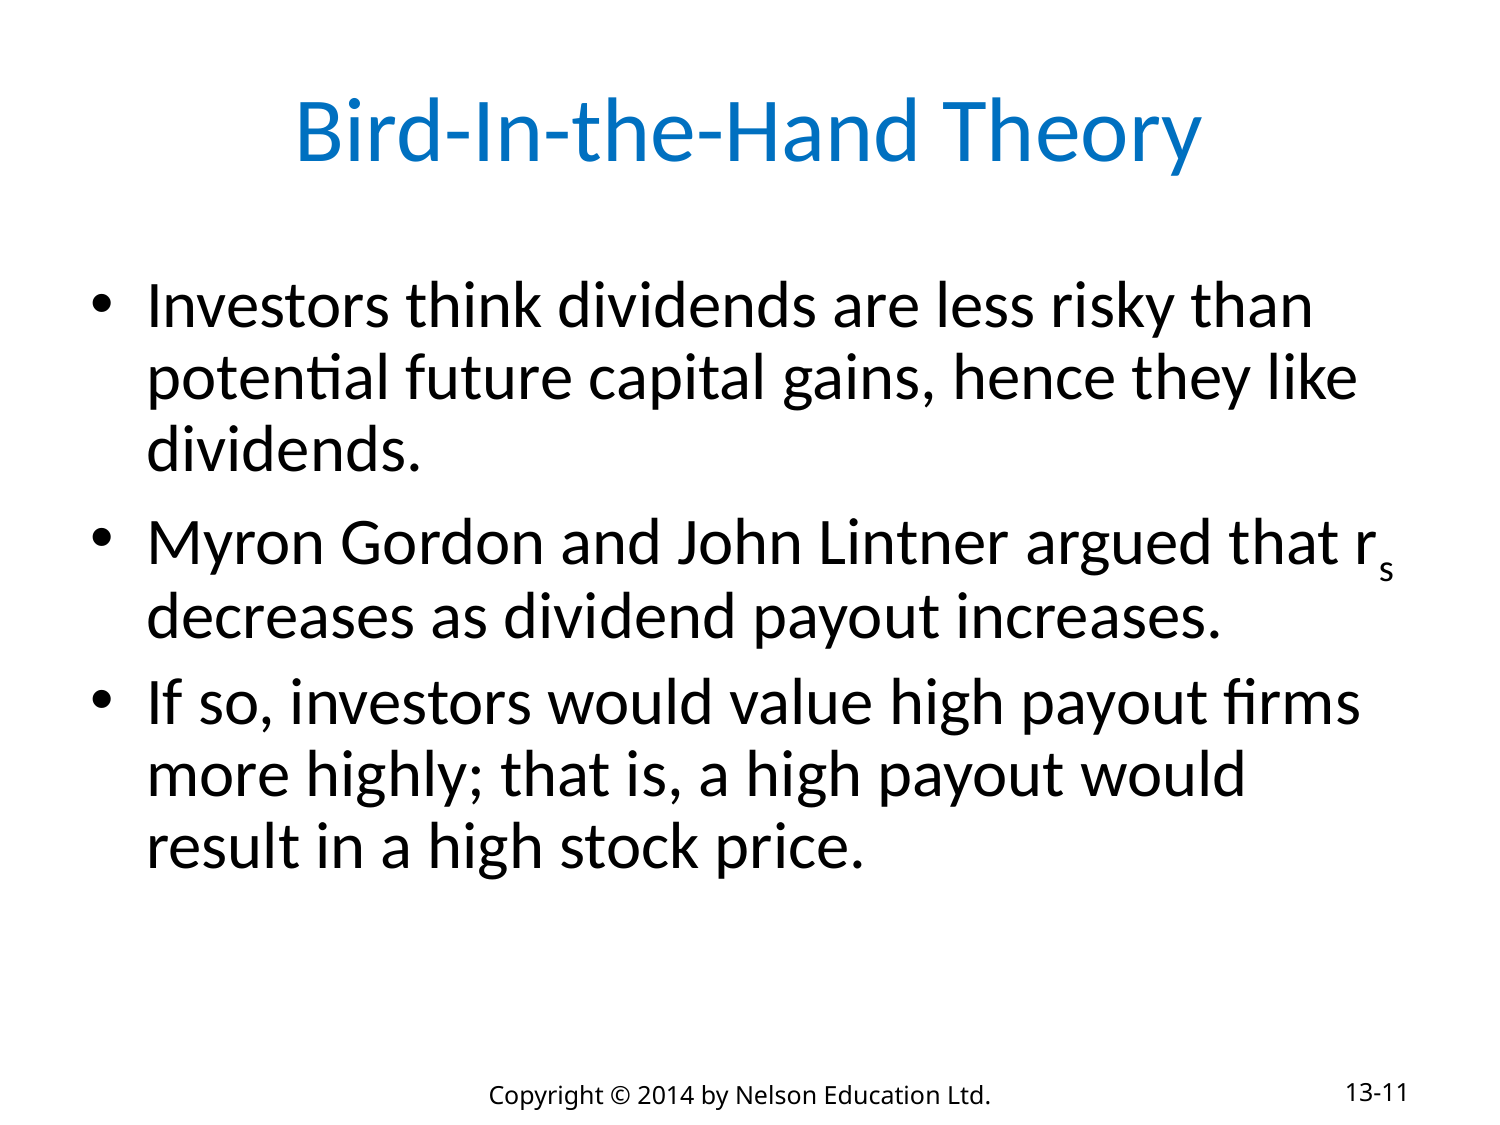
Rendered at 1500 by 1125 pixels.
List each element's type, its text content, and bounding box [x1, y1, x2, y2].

footer Copyright © 2014 by Nelson Education Ltd. [337, 1065, 1150, 1125]
slide_number 13-11 [1312, 1063, 1425, 1124]
list Investors think dividends are less risky than potential future capital gains, hence they like dividends. Myron Gordon and John Lintner argued that rs decreases as dividend payout increases. If so, investors would value high payout firms more highly; that is, a high payout would result in a high stock price. [74, 262, 1426, 1006]
title Bird-In-the-Hand Theory [0, 30, 1500, 219]
